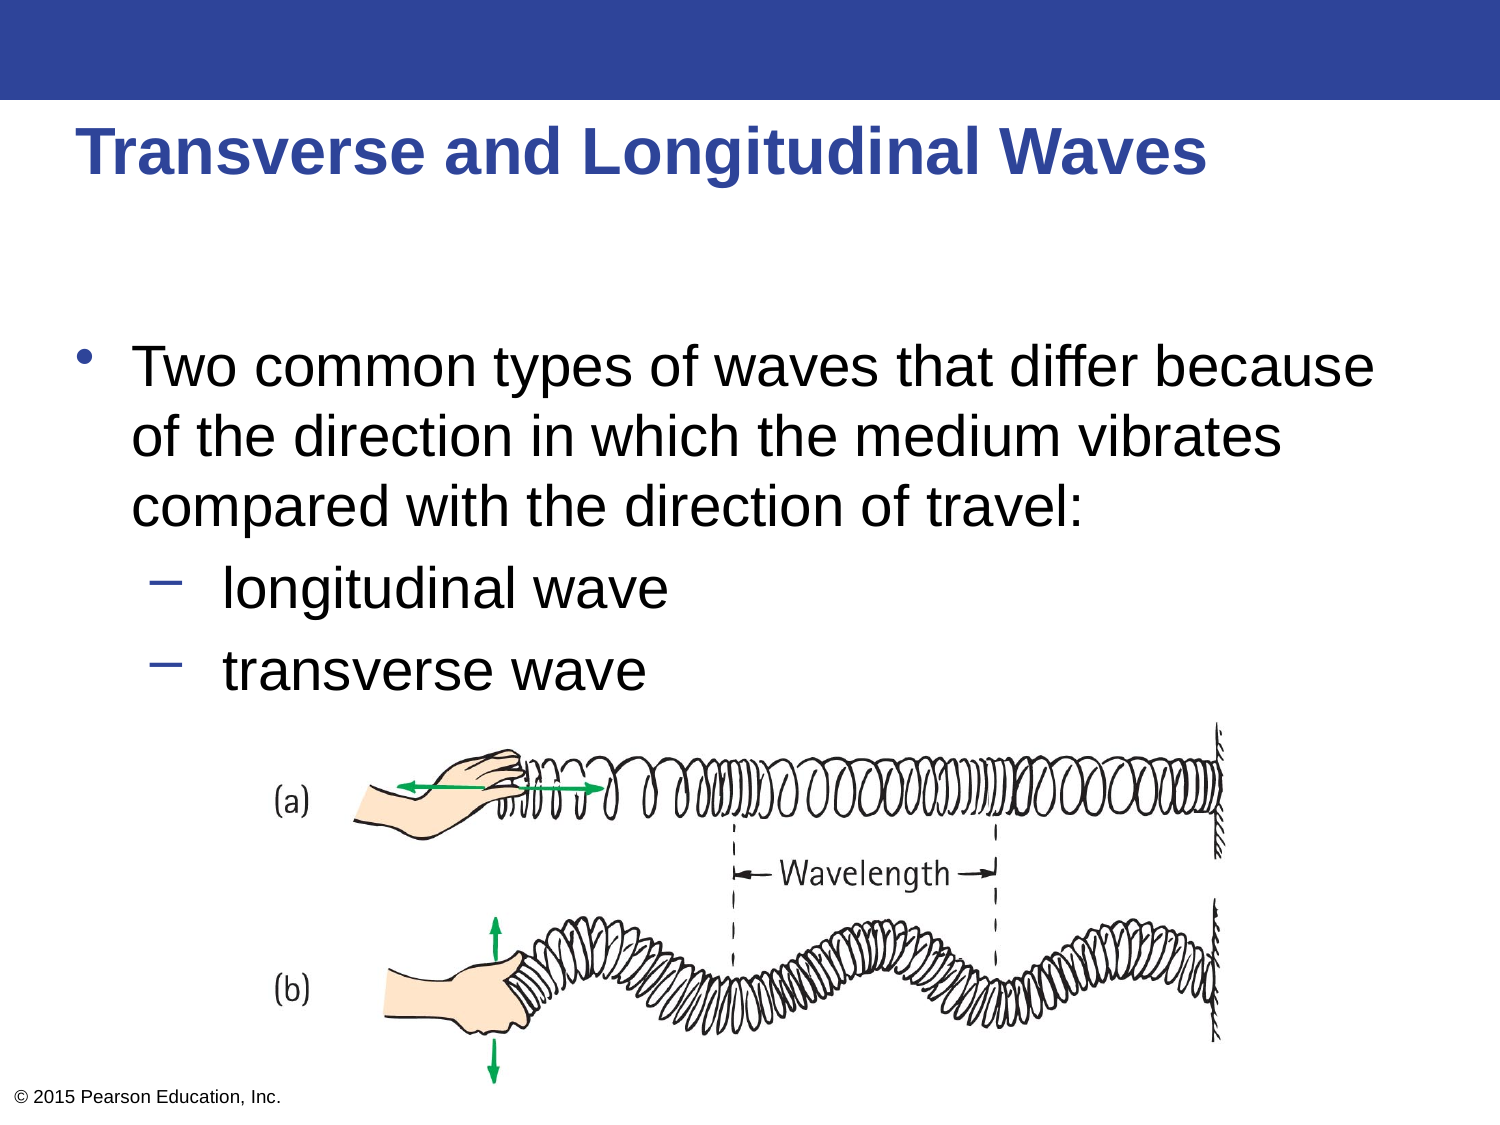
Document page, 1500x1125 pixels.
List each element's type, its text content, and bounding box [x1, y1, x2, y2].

footer © 2015 Pearson Education, Inc. [14, 1084, 900, 1115]
picture [267, 715, 1233, 1087]
list Two common types of waves that differ because of the direction in which the medium vibrates compared with the direction of travel: longitudinal wave transverse wave [59, 321, 1410, 1085]
title Transverse and Longitudinal Waves [0, 100, 1500, 196]
